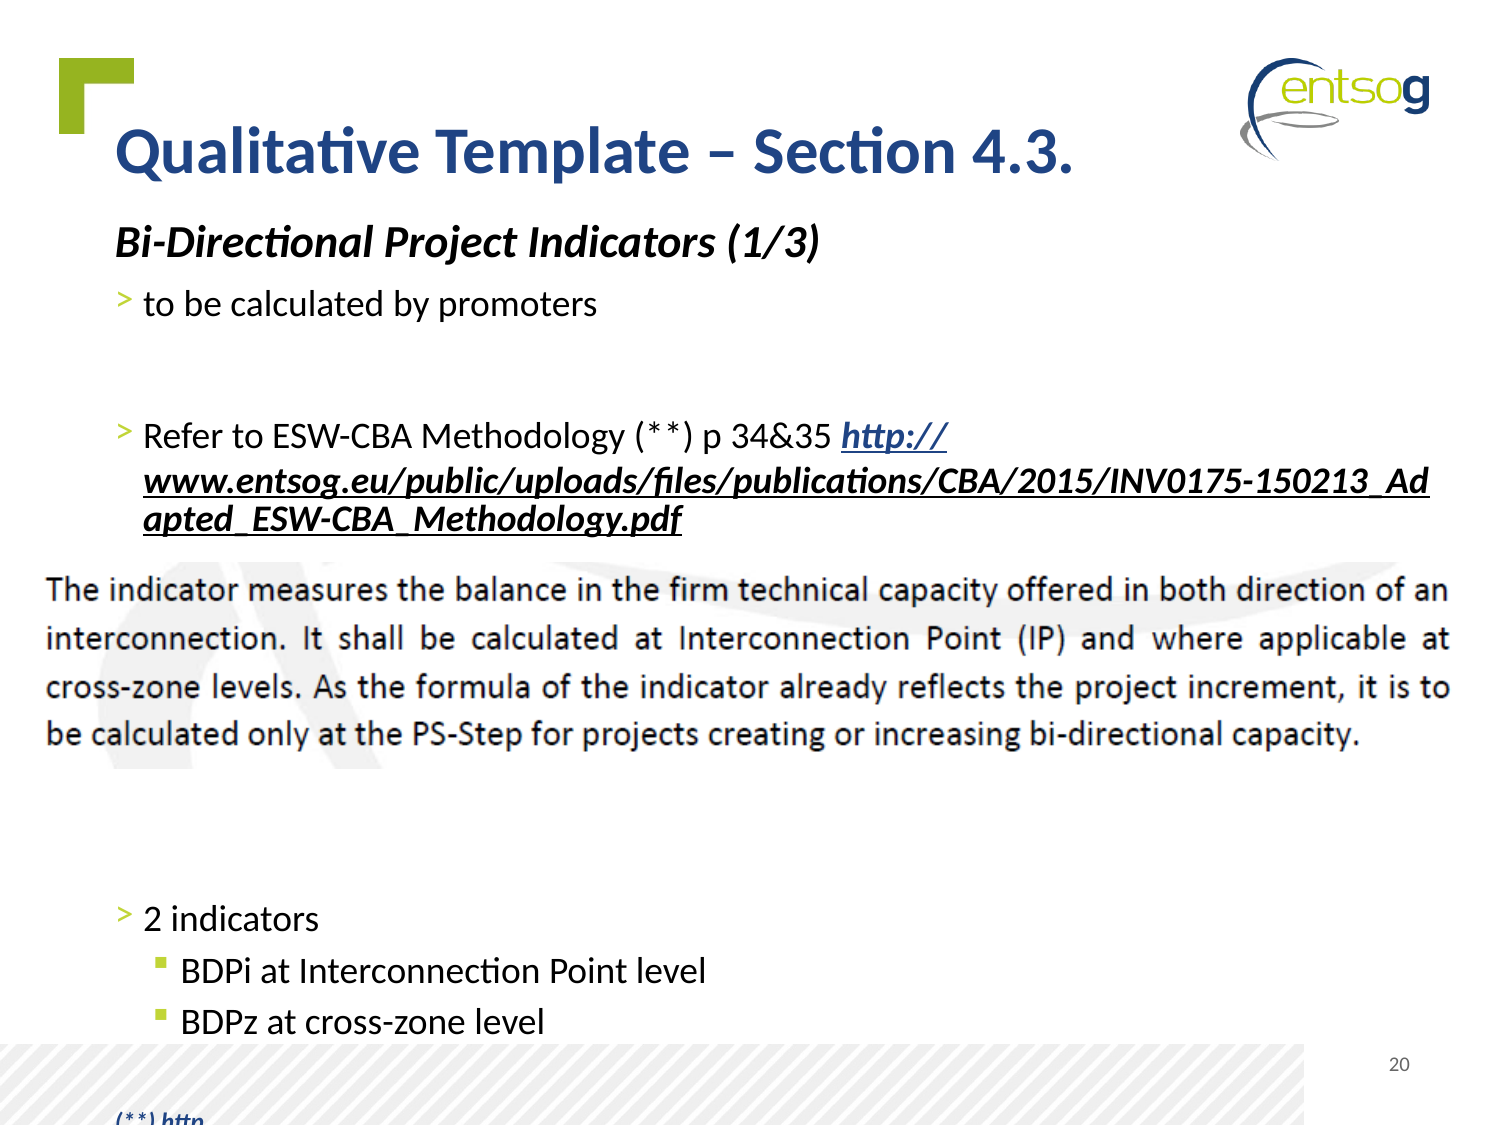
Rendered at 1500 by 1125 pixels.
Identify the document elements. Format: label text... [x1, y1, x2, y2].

slide_number 20 [1364, 1042, 1425, 1088]
picture [0, 1044, 1304, 1125]
picture [1240, 58, 1429, 161]
list Bi-Directional Project Indicators (1/3) to be calculated by promoters Refer to ESW-CBA Methodology (**) p 34&35 http://www.entsog.eu/public/uploads/files/publications/CBA/2015/INV0175-150213_Adapted_ESW-CBA_Methodology.pdf 2 indicators BDPi at Interconnection Point level BDPz at cross-zone level (**) http://www.entsog.eu/public/uploads/files/publications/CBA/2015/INV0175-150213_Adapted_ESW-CBA_Methodology.pdf [100, 778, 1459, 1038]
picture [59, 58, 134, 134]
list Bi-Directional Project Indicators (1/3) to be calculated by promoters Refer to ESW-CBA Methodology (**) p 34&35 http://www.entsog.eu/public/uploads/files/publications/CBA/2015/INV0175-150213_Adapted_ESW-CBA_Methodology.pdf 2 indicators BDPi at Interconnection Point level BDPz at cross-zone level (**) http://www.entsog.eu/public/uploads/files/publications/CBA/2015/INV0175-150213_Adapted_ESW-CBA_Methodology.pdf [100, 204, 1459, 560]
picture [28, 562, 1467, 769]
title Qualitative Template – Section 4.3. [100, 99, 1199, 188]
